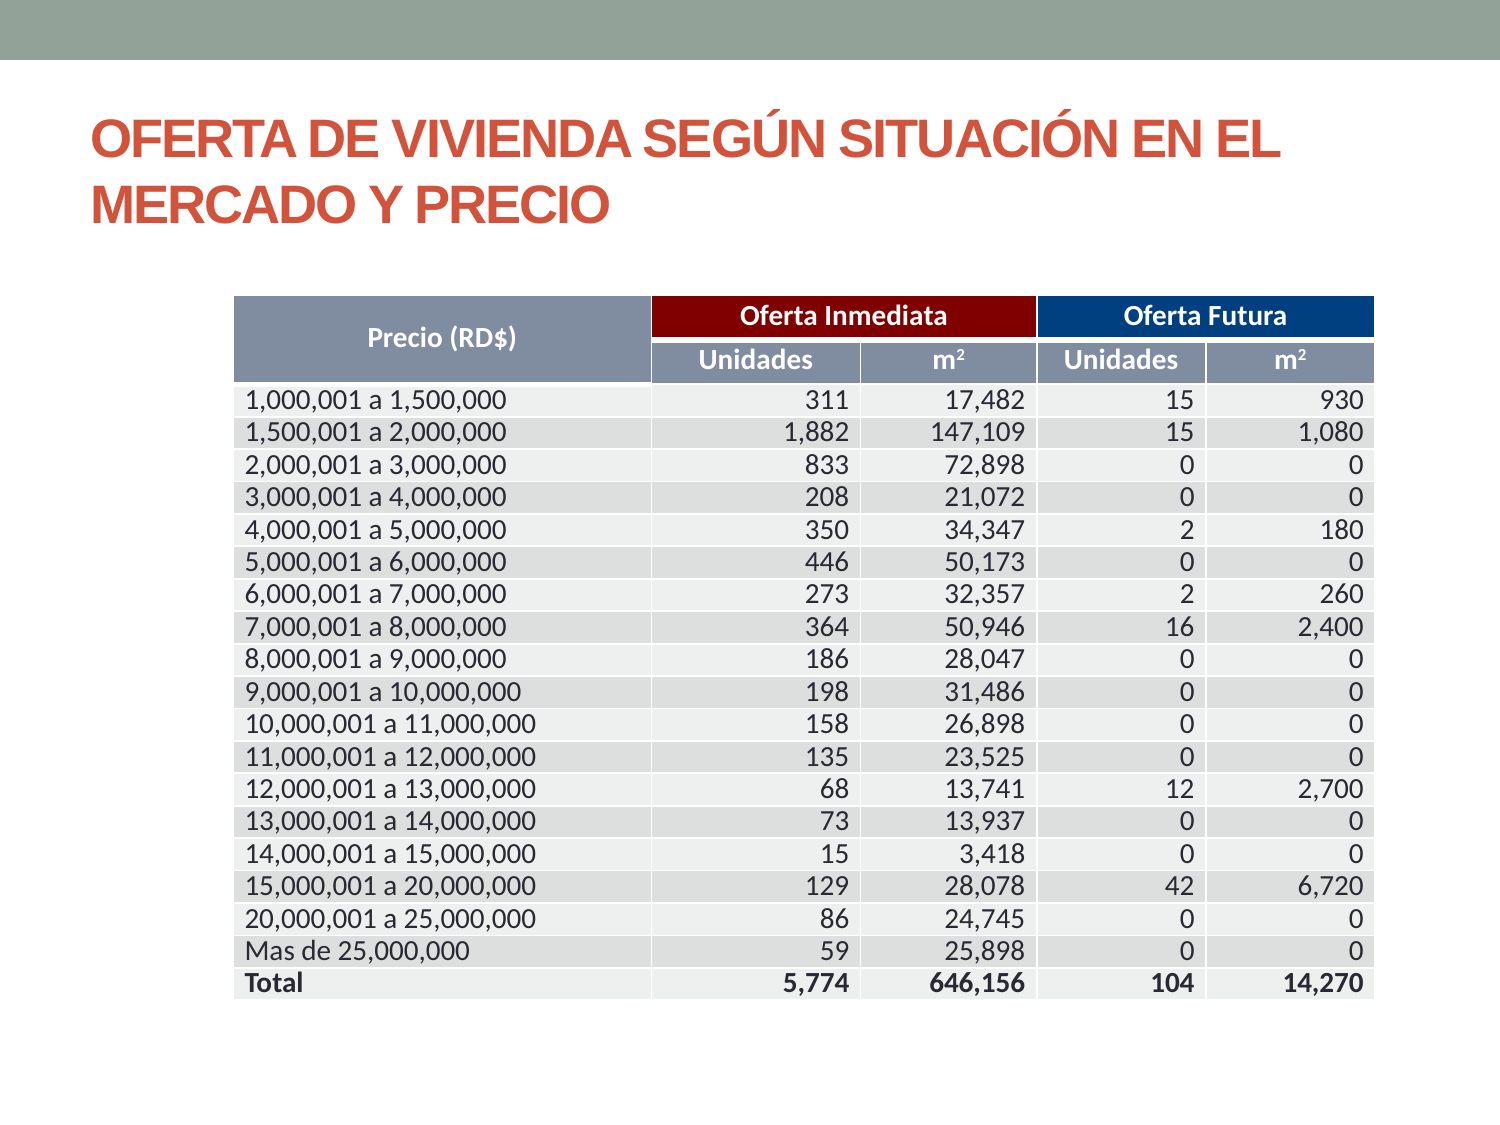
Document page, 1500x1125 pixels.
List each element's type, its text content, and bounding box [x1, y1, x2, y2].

table_cell 15 [652, 839, 860, 870]
table_cell 31,486 [861, 677, 1036, 708]
table_cell 930 [1207, 385, 1374, 416]
table_cell m2 [861, 343, 1036, 383]
table_cell 2,400 [1207, 612, 1374, 643]
table_cell 26,898 [861, 709, 1036, 740]
table_cell 24,745 [861, 904, 1036, 935]
table_cell 28,047 [861, 645, 1036, 675]
table_cell 2 [1038, 580, 1205, 610]
table_cell 311 [652, 385, 860, 416]
table_cell 0 [1038, 677, 1205, 708]
table_cell 135 [652, 742, 860, 772]
table_cell 0 [1038, 450, 1205, 481]
table_cell m2 [1207, 343, 1374, 383]
table_header Oferta Inmediata [652, 296, 1036, 337]
table_cell 364 [652, 612, 860, 643]
table_cell 1,000,001 a 1,500,000 [234, 387, 651, 416]
table_cell Unidades [652, 343, 860, 383]
table_cell 59 [652, 936, 860, 967]
table_cell 21,072 [861, 482, 1036, 513]
table_cell 50,173 [861, 547, 1036, 578]
table_cell 5,774 [652, 969, 860, 999]
table_cell 0 [1207, 807, 1374, 837]
table_cell 208 [652, 482, 860, 513]
table_cell 13,000,001 a 14,000,000 [234, 807, 651, 837]
table_cell 8,000,001 a 9,000,000 [234, 645, 651, 675]
table_cell 0 [1207, 709, 1374, 740]
table_cell 3,418 [861, 839, 1036, 870]
table_cell 0 [1207, 936, 1374, 967]
table_cell 646,156 [861, 969, 1036, 999]
table_cell 186 [652, 645, 860, 675]
table_cell 15,000,001 a 20,000,000 [234, 871, 651, 902]
table_cell 198 [652, 677, 860, 708]
table_cell 16 [1038, 612, 1205, 643]
table_cell 129 [652, 871, 860, 902]
table_cell 0 [1038, 645, 1205, 675]
table_cell 14,000,001 a 15,000,000 [234, 839, 651, 870]
table_cell 0 [1207, 677, 1374, 708]
table_cell 0 [1207, 645, 1374, 675]
table_cell 7,000,001 a 8,000,000 [234, 612, 651, 643]
table_cell 12 [1038, 774, 1205, 805]
table_cell 2,700 [1207, 774, 1374, 805]
table_cell 68 [652, 774, 860, 805]
table_cell 50,946 [861, 612, 1036, 643]
table_cell 1,080 [1207, 418, 1374, 448]
table_cell 0 [1207, 839, 1374, 870]
table_cell 3,000,001 a 4,000,000 [234, 482, 651, 513]
table_cell 0 [1038, 482, 1205, 513]
table_cell 0 [1207, 904, 1374, 935]
table_header Precio (RD$) [234, 296, 651, 382]
table_cell 350 [652, 515, 860, 545]
table_cell 273 [652, 580, 860, 610]
table_cell 5,000,001 a 6,000,000 [234, 547, 651, 578]
table_header Oferta Futura [1038, 296, 1374, 337]
table_cell 13,741 [861, 774, 1036, 805]
table_cell 0 [1038, 839, 1205, 870]
table_cell 34,347 [861, 515, 1036, 545]
table_cell 260 [1207, 580, 1374, 610]
table_cell 446 [652, 547, 860, 578]
table_cell 180 [1207, 515, 1374, 545]
table_cell 12,000,001 a 13,000,000 [234, 774, 651, 805]
table_cell Total [234, 969, 651, 999]
table_cell 833 [652, 450, 860, 481]
table_cell 72,898 [861, 450, 1036, 481]
table_cell 13,937 [861, 807, 1036, 837]
table_cell 0 [1038, 709, 1205, 740]
table_cell 6,720 [1207, 871, 1374, 902]
table_cell 73 [652, 807, 860, 837]
table_cell 14,270 [1207, 969, 1374, 999]
table_cell 42 [1038, 871, 1205, 902]
table_cell 15 [1038, 418, 1205, 448]
table_cell 28,078 [861, 871, 1036, 902]
table_cell 2,000,001 a 3,000,000 [234, 450, 651, 481]
title OFERTA DE VIVIENDA SEGÚN SITUACIÓN EN EL MERCADO Y PRECIO [75, 87, 1425, 250]
table_cell 9,000,001 a 10,000,000 [234, 677, 651, 708]
table_cell 6,000,001 a 7,000,000 [234, 580, 651, 610]
table_cell 23,525 [861, 742, 1036, 772]
table_cell Mas de 25,000,000 [234, 936, 651, 967]
table_cell 2 [1038, 515, 1205, 545]
table_cell 0 [1207, 742, 1374, 772]
table_cell 4,000,001 a 5,000,000 [234, 515, 651, 545]
table_cell 0 [1207, 450, 1374, 481]
table_cell 1,882 [652, 418, 860, 448]
table_cell 86 [652, 904, 860, 935]
table_cell 158 [652, 709, 860, 740]
table_cell 147,109 [861, 418, 1036, 448]
table_cell Unidades [1038, 343, 1205, 383]
table_cell 0 [1038, 807, 1205, 837]
table_cell 32,357 [861, 580, 1036, 610]
table_cell 0 [1207, 482, 1374, 513]
table_cell 0 [1207, 547, 1374, 578]
table_cell 0 [1038, 904, 1205, 935]
table_cell 20,000,001 a 25,000,000 [234, 904, 651, 935]
table_cell 1,500,001 a 2,000,000 [234, 418, 651, 448]
table_cell 15 [1038, 385, 1205, 416]
table_cell 10,000,001 a 11,000,000 [234, 709, 651, 740]
table_cell 17,482 [861, 385, 1036, 416]
table_cell 104 [1038, 969, 1205, 999]
table_cell 25,898 [861, 936, 1036, 967]
table_cell 11,000,001 a 12,000,000 [234, 742, 651, 772]
table_cell 0 [1038, 742, 1205, 772]
table_cell 0 [1038, 547, 1205, 578]
table_cell 0 [1038, 936, 1205, 967]
